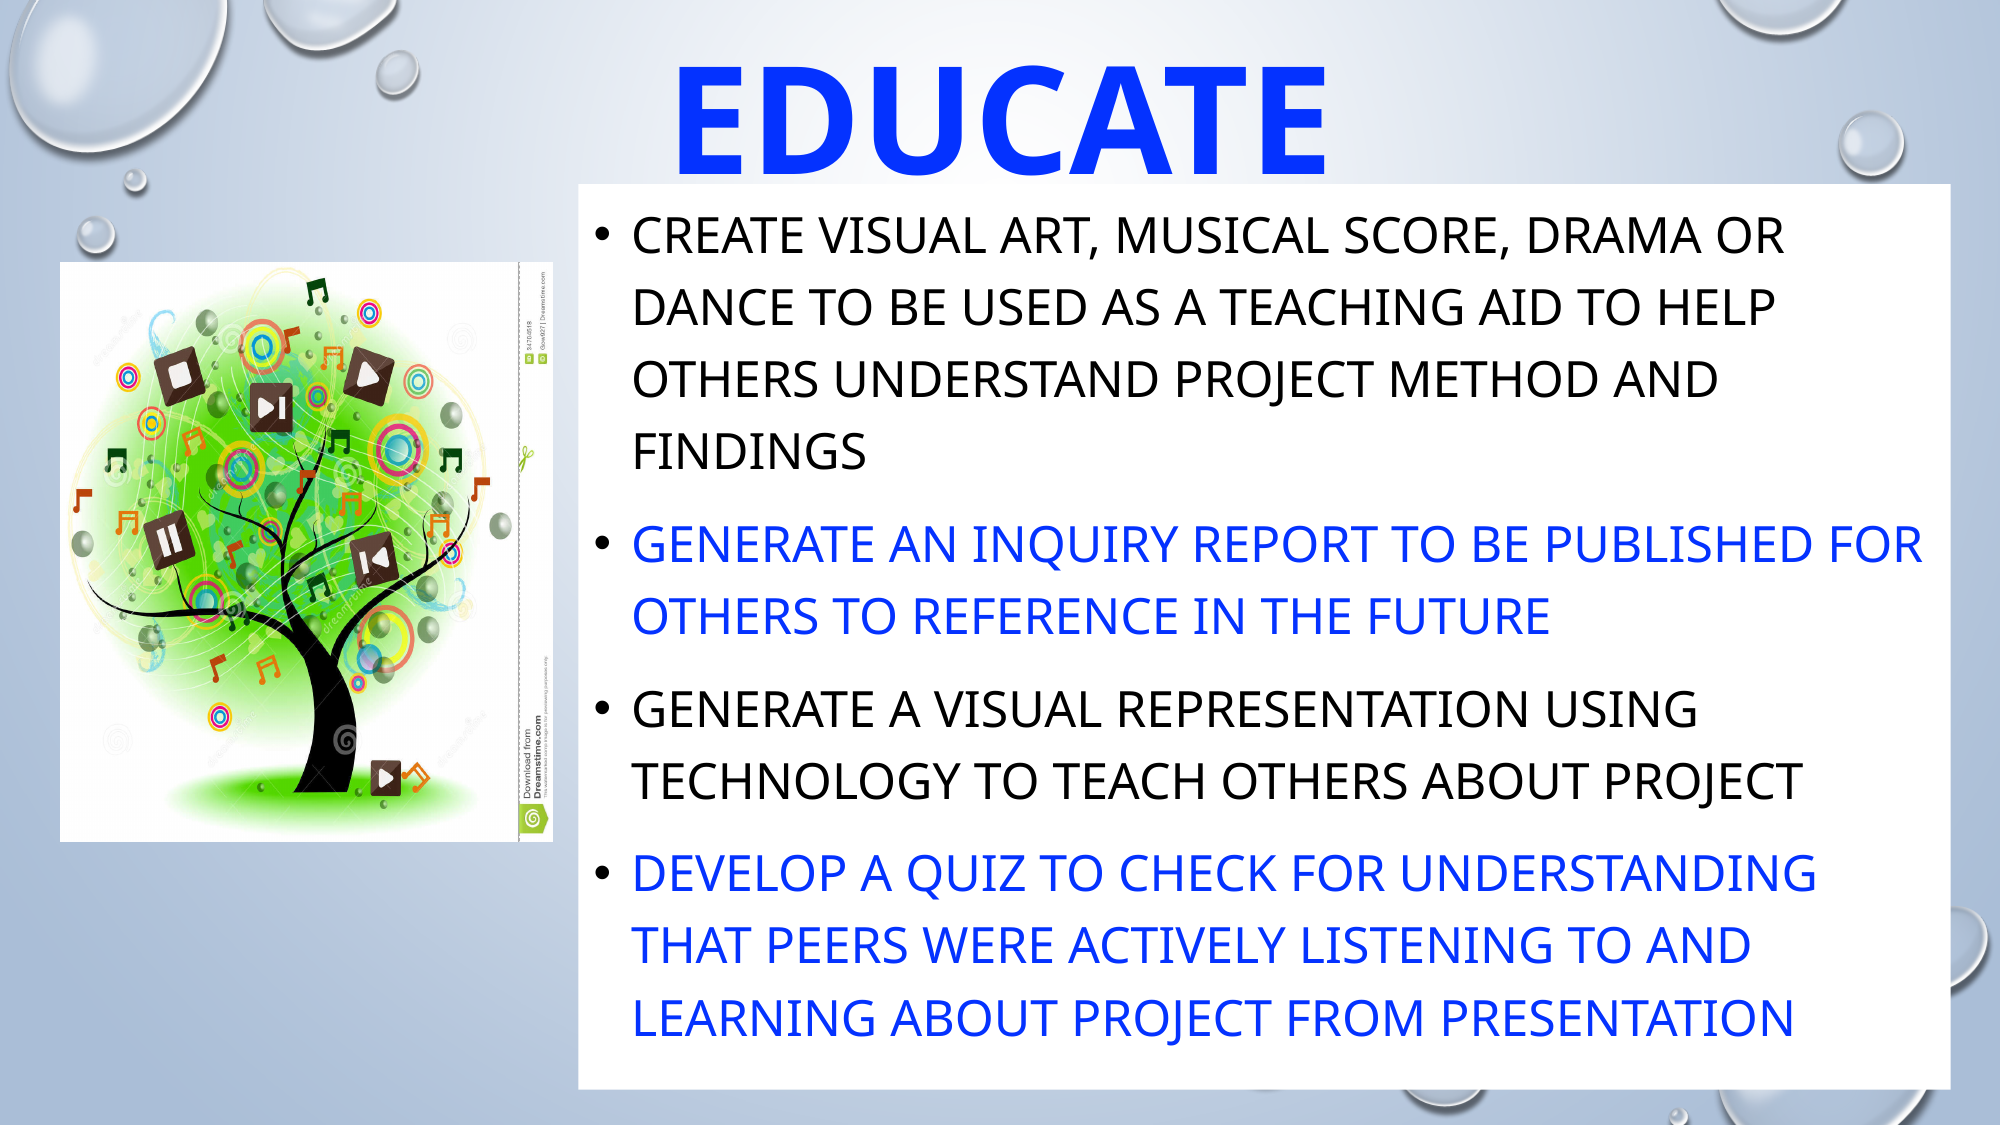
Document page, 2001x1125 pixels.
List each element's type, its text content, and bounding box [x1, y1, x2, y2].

picture [0, 0, 2000, 1125]
list Create visual art, musical score, drama or dance to be used as a teaching aid to help others understand project method and findings Generate an inquiry report to be published for others to reference in the future Generate a visual representation using technology to teach others about project Develop a quiz to check for understanding that peers were actively listening to and learning about project from presentation [578, 184, 1951, 1090]
title educate [149, 34, 1851, 217]
